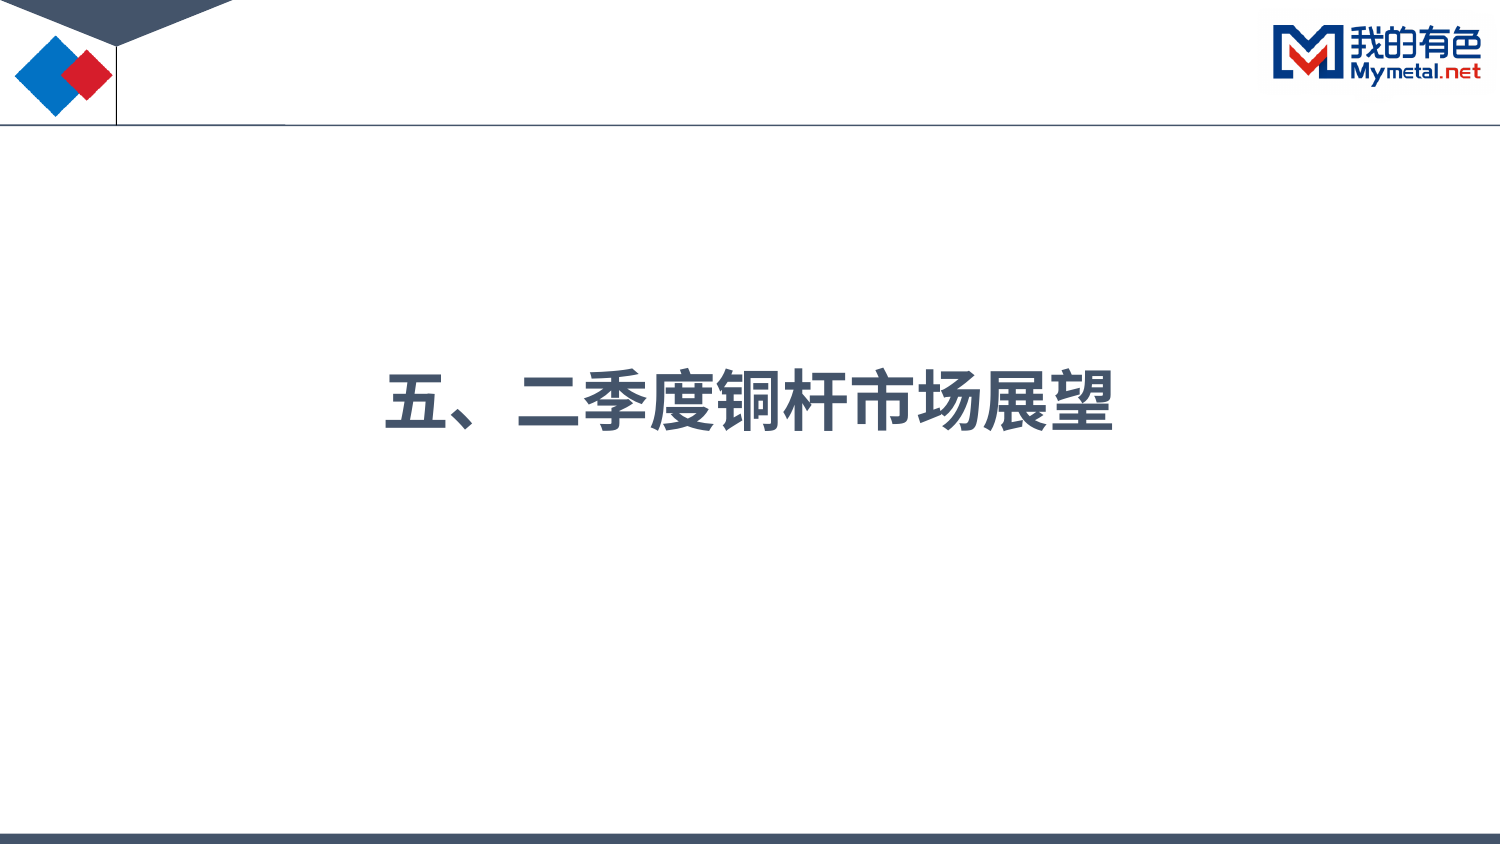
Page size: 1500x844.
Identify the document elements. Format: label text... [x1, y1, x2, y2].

picture [1273, 23, 1481, 88]
text_box 五、二季度铜杆市场展望 [367, 351, 1132, 446]
text_box [0, 833, 1500, 844]
picture [12, 31, 116, 122]
text_box [0, 0, 233, 48]
